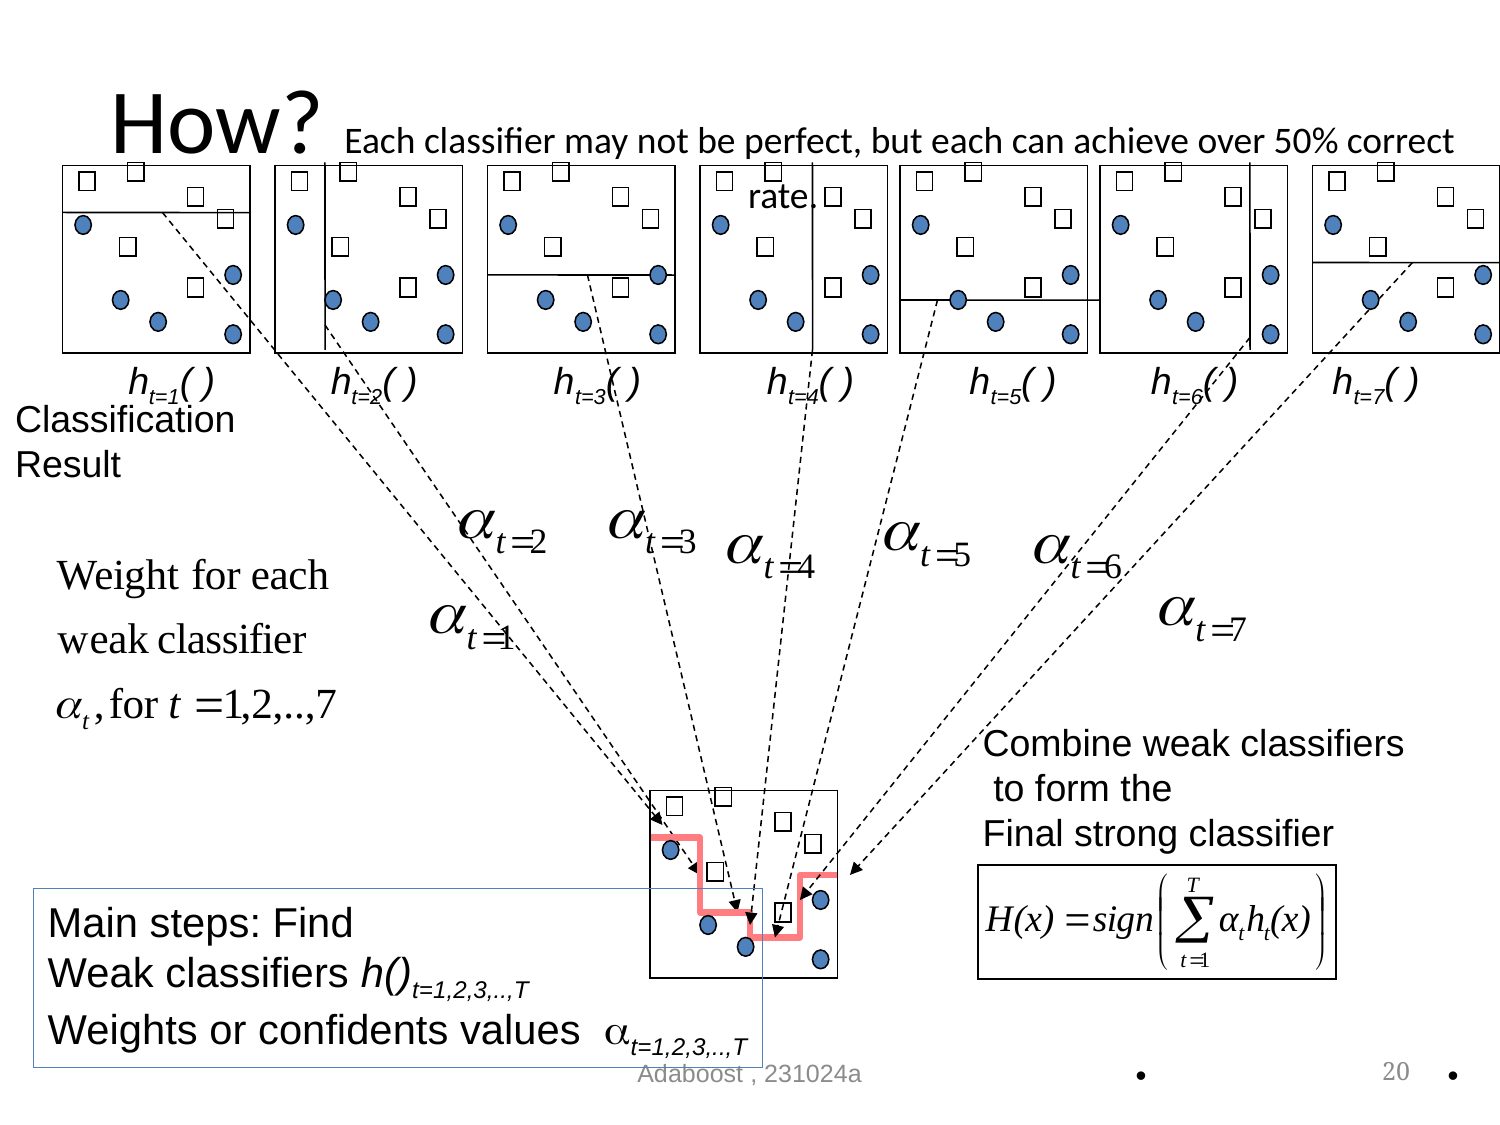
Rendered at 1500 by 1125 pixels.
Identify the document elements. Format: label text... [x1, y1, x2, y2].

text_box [49, 549, 349, 741]
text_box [1024, 502, 1133, 595]
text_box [699, 162, 888, 354]
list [978, 865, 1336, 979]
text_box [717, 501, 826, 595]
text_box Combine weak classifiers to form the Final strong classifier [967, 711, 1431, 862]
list [1432, 1050, 1489, 1103]
text_box Classification Result [0, 387, 251, 538]
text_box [1149, 564, 1258, 657]
text_box Main steps: Find Weak classifiers h()t=1,2,3,..,T Weights or confidents values t=1,2,3,..,T [33, 888, 763, 1068]
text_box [1312, 162, 1500, 354]
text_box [899, 162, 1088, 354]
footer Adaboost , 231024a [512, 1042, 988, 1103]
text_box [874, 489, 982, 582]
text_box [849, 861, 863, 875]
text_box ht=1( ) ht=2( ) ht=3( ) ht=4( ) ht=5( ) ht=6( ) ht=7( ) [113, 349, 1454, 416]
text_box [62, 162, 251, 354]
slide_number 20 [1074, 1042, 1425, 1103]
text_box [449, 477, 558, 570]
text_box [420, 572, 524, 665]
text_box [487, 162, 676, 354]
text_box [599, 477, 707, 570]
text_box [274, 162, 463, 354]
title How? Each classifier may not be perfect, but each can achieve over 50% correct rate. [75, 45, 1492, 233]
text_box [1099, 162, 1288, 354]
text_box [649, 787, 838, 979]
